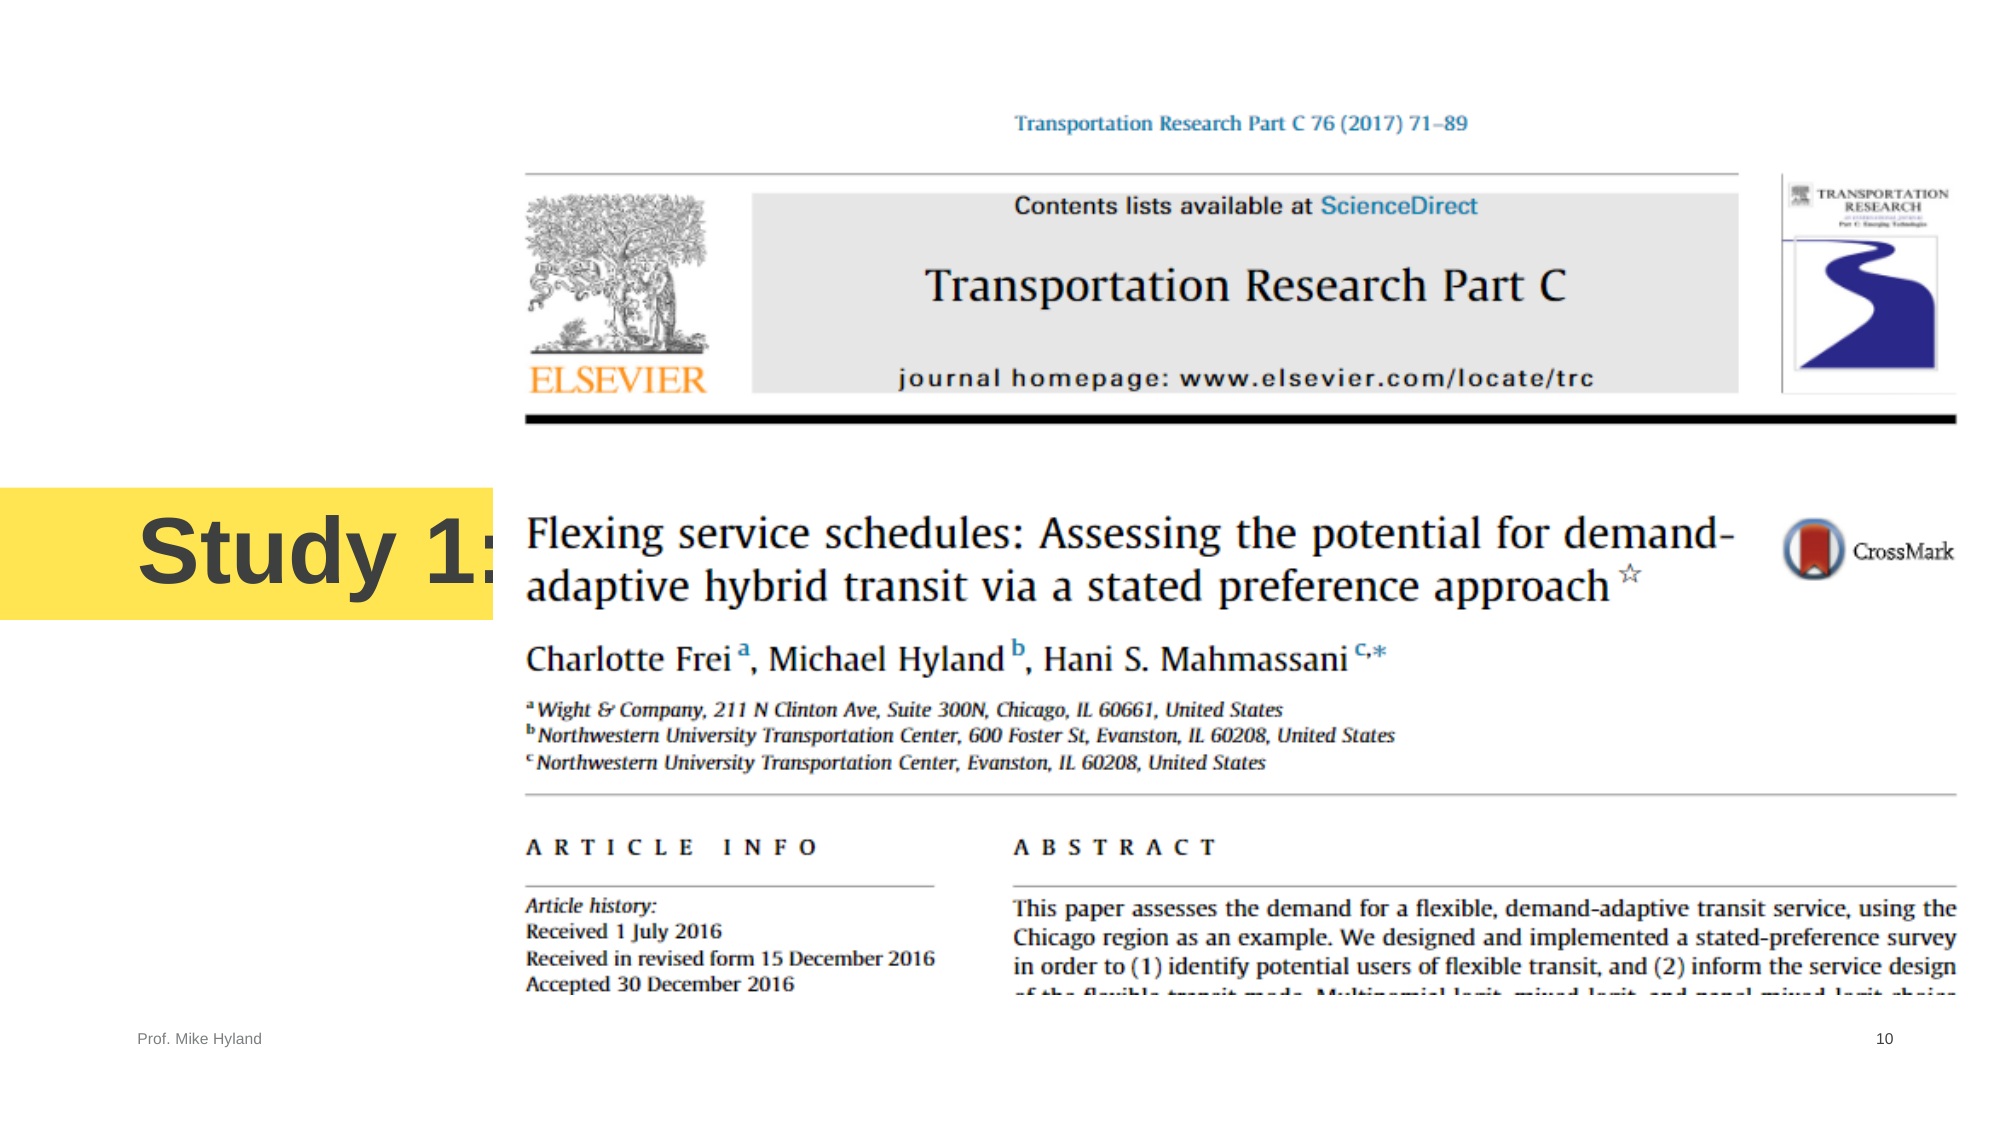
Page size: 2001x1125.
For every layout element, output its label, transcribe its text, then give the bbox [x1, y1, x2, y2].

title Study 1: [0, 487, 488, 620]
slide_number 10 [1862, 1020, 1908, 1058]
footer Prof. Mike Hyland [137, 1020, 963, 1058]
picture [493, 49, 1976, 995]
